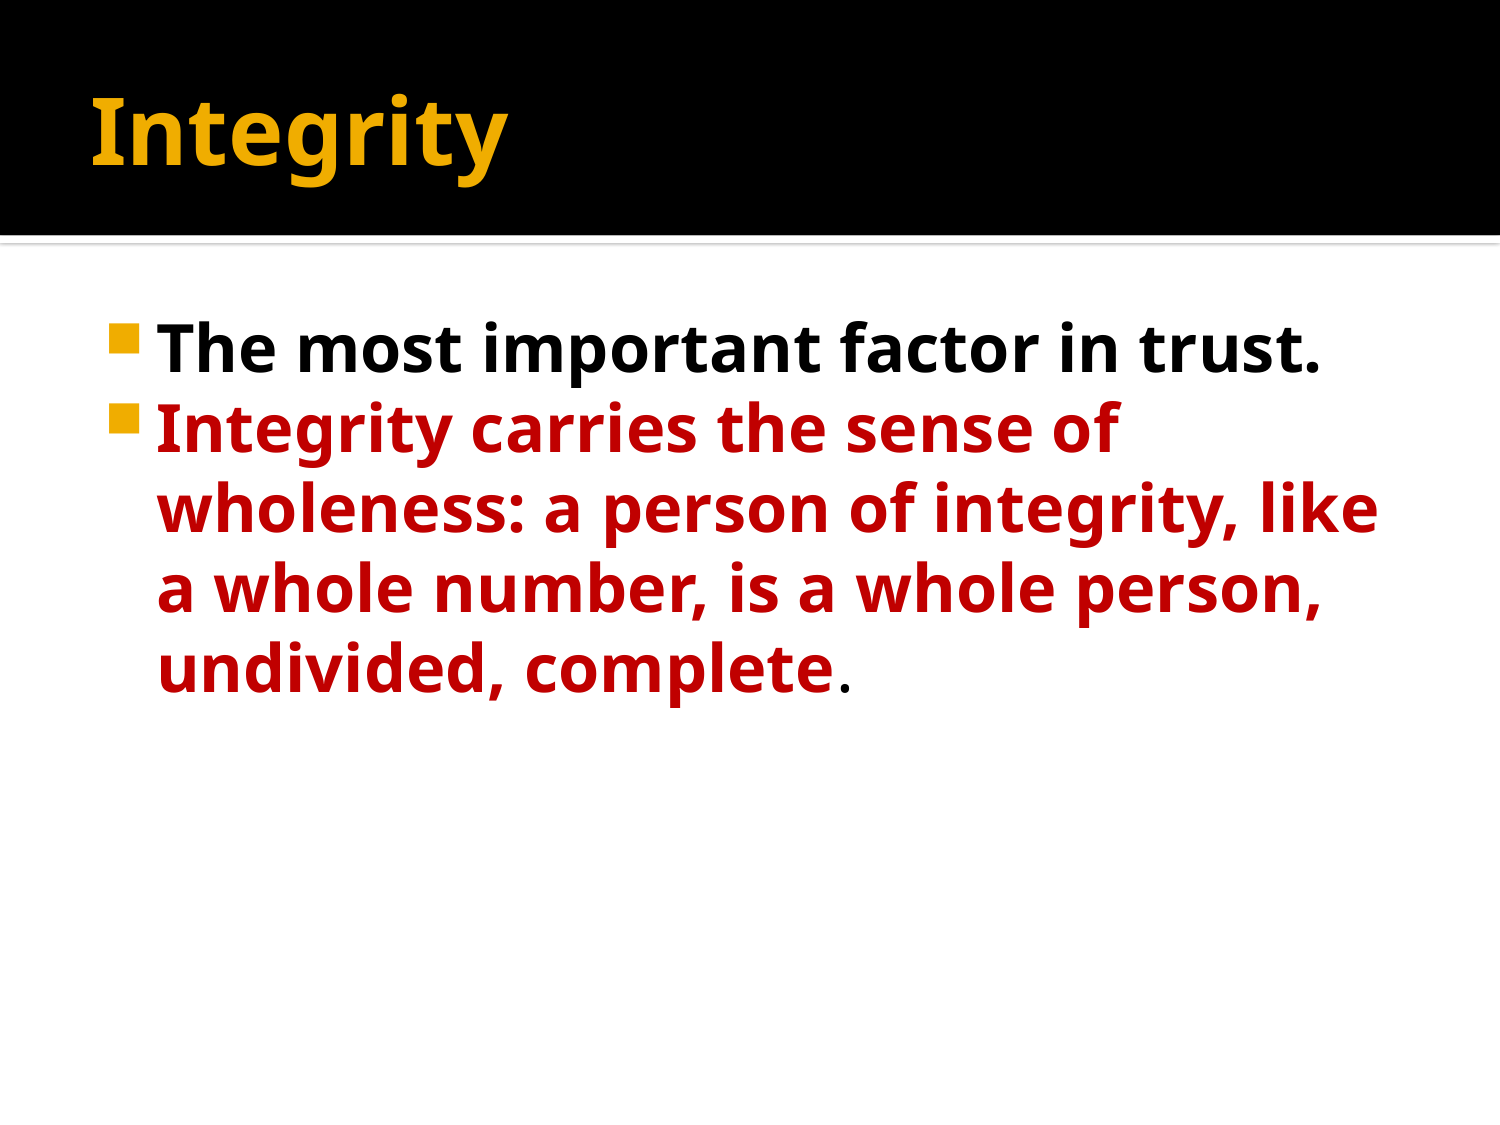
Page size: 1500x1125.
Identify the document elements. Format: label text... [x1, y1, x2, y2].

list The most important factor in trust. Integrity carries the sense of wholeness: a person of integrity, like a whole number, is a whole person, undivided, complete. [75, 291, 1425, 1050]
title Integrity [75, 25, 1425, 231]
